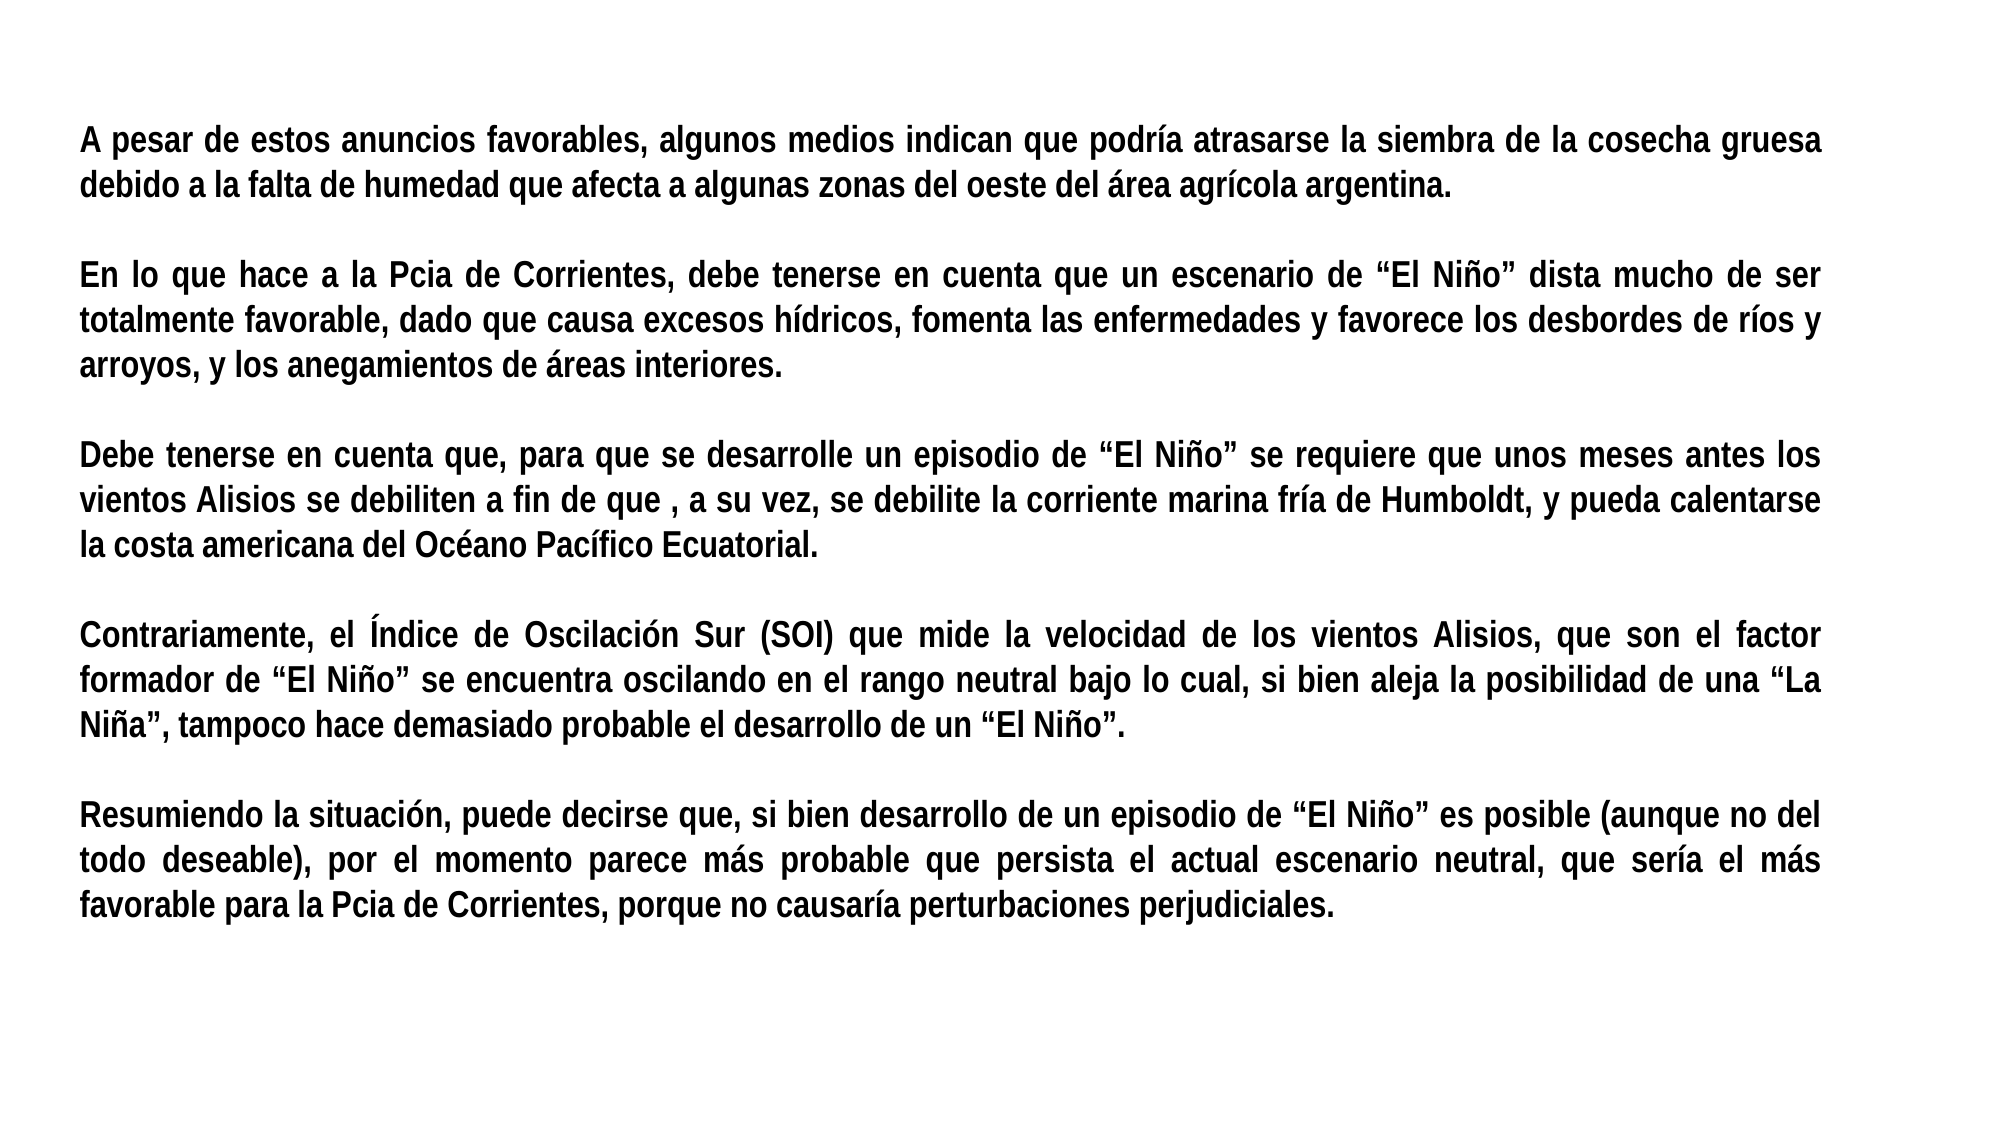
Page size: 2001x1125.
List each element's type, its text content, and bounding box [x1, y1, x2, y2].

text_box A pesar de estos anuncios favorables, algunos medios indican que podría atrasarse la siembra de la cosecha gruesa debido a la falta de humedad que afecta a algunas zonas del oeste del área agrícola argentina. En lo que hace a la Pcia de Corrientes, debe tenerse en cuenta que un escenario de “El Niño” dista mucho de ser totalmente favorable, dado que causa excesos hídricos, fomenta las enfermedades y favorece los desbordes de ríos y arroyos, y los anegamientos de áreas interiores. Debe tenerse en cuenta que, para que se desarrolle un episodio de “El Niño” se requiere que unos meses antes los vientos Alisios se debiliten a fin de que , a su vez, se debilite la corriente marina fría de Humboldt, y pueda calentarse la costa americana del Océano Pacífico Ecuatorial. Contrariamente, el Índice de Oscilación Sur (SOI) que mide la velocidad de los vientos Alisios, que son el factor formador de “El Niño” se encuentra oscilando en el rango neutral bajo lo cual, si bien aleja la posibilidad de una “La Niña”, tampoco hace demasiado probable el desarrollo de un “El Niño”. Resumiendo la situación, puede decirse que, si bien desarrollo de un episodio de “El Niño” es posible (aunque no del todo deseable), por el momento parece más probable que persista el actual escenario neutral, que sería el más favorable para la Pcia de Corrientes, porque no causaría perturbaciones perjudiciales. [64, 562, 1837, 713]
